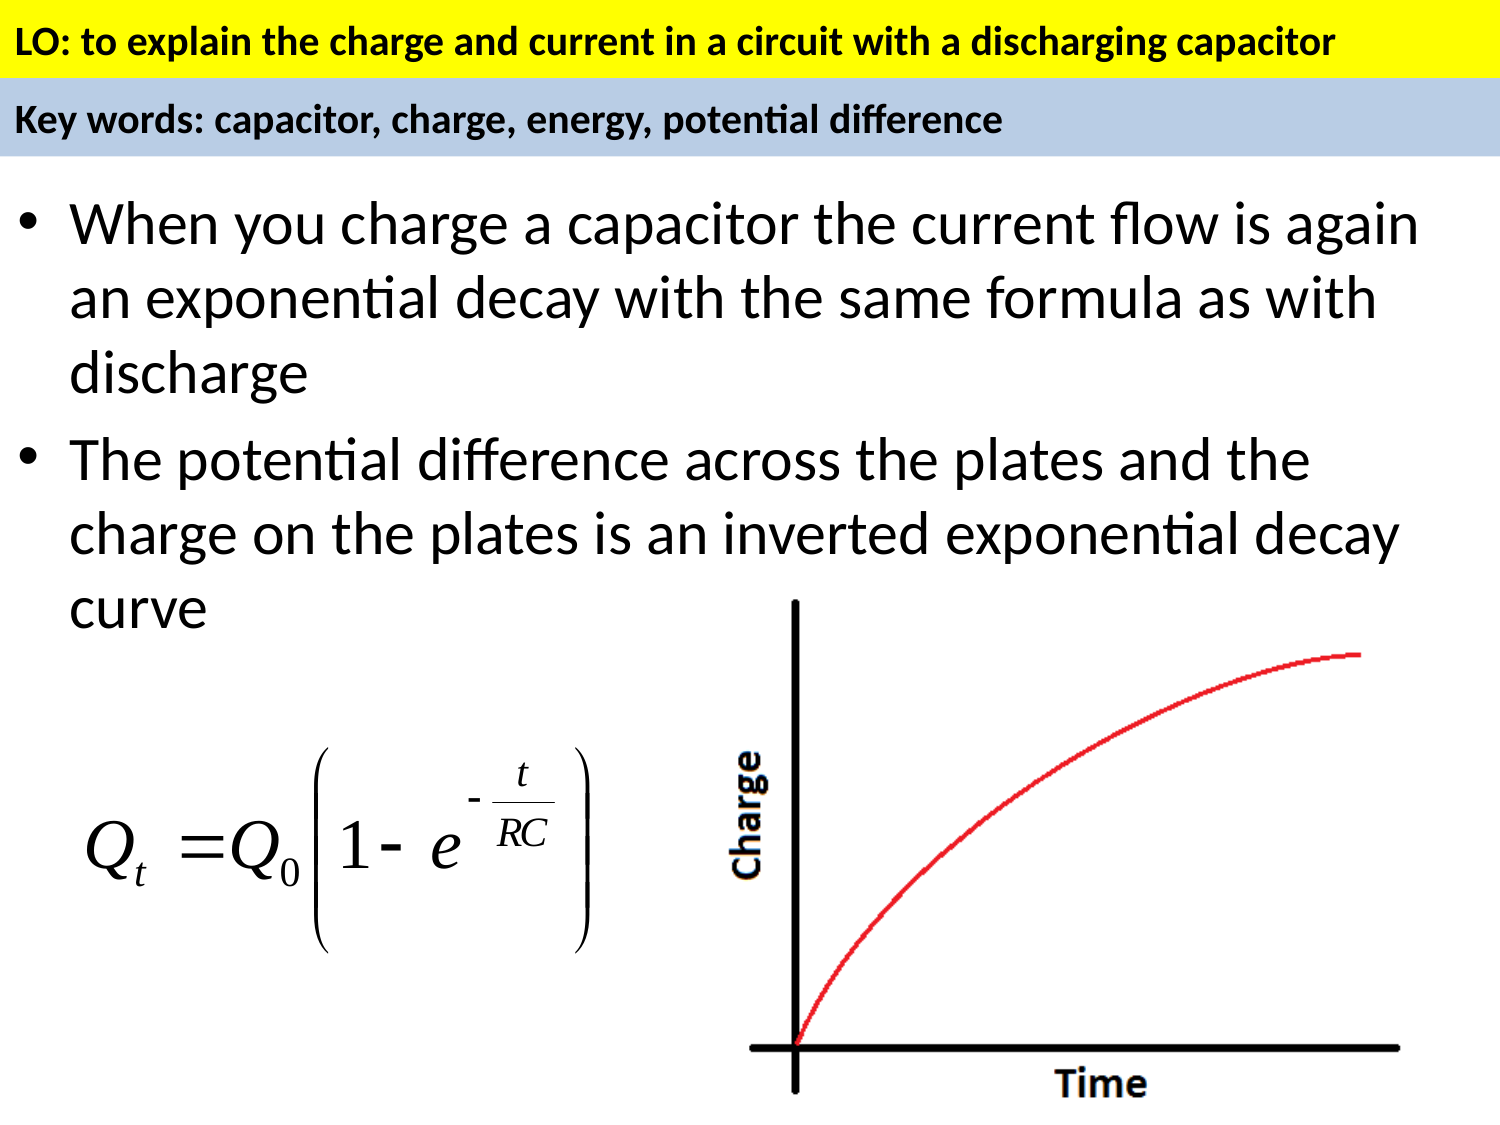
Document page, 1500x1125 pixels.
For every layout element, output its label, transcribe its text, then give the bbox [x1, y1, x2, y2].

picture [687, 573, 1427, 1125]
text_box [74, 732, 609, 971]
list When you charge a capacitor the current flow is again an exponential decay with the same formula as with discharge The potential difference across the plates and the charge on the plates is an inverted exponential decay curve [2, 174, 1475, 650]
